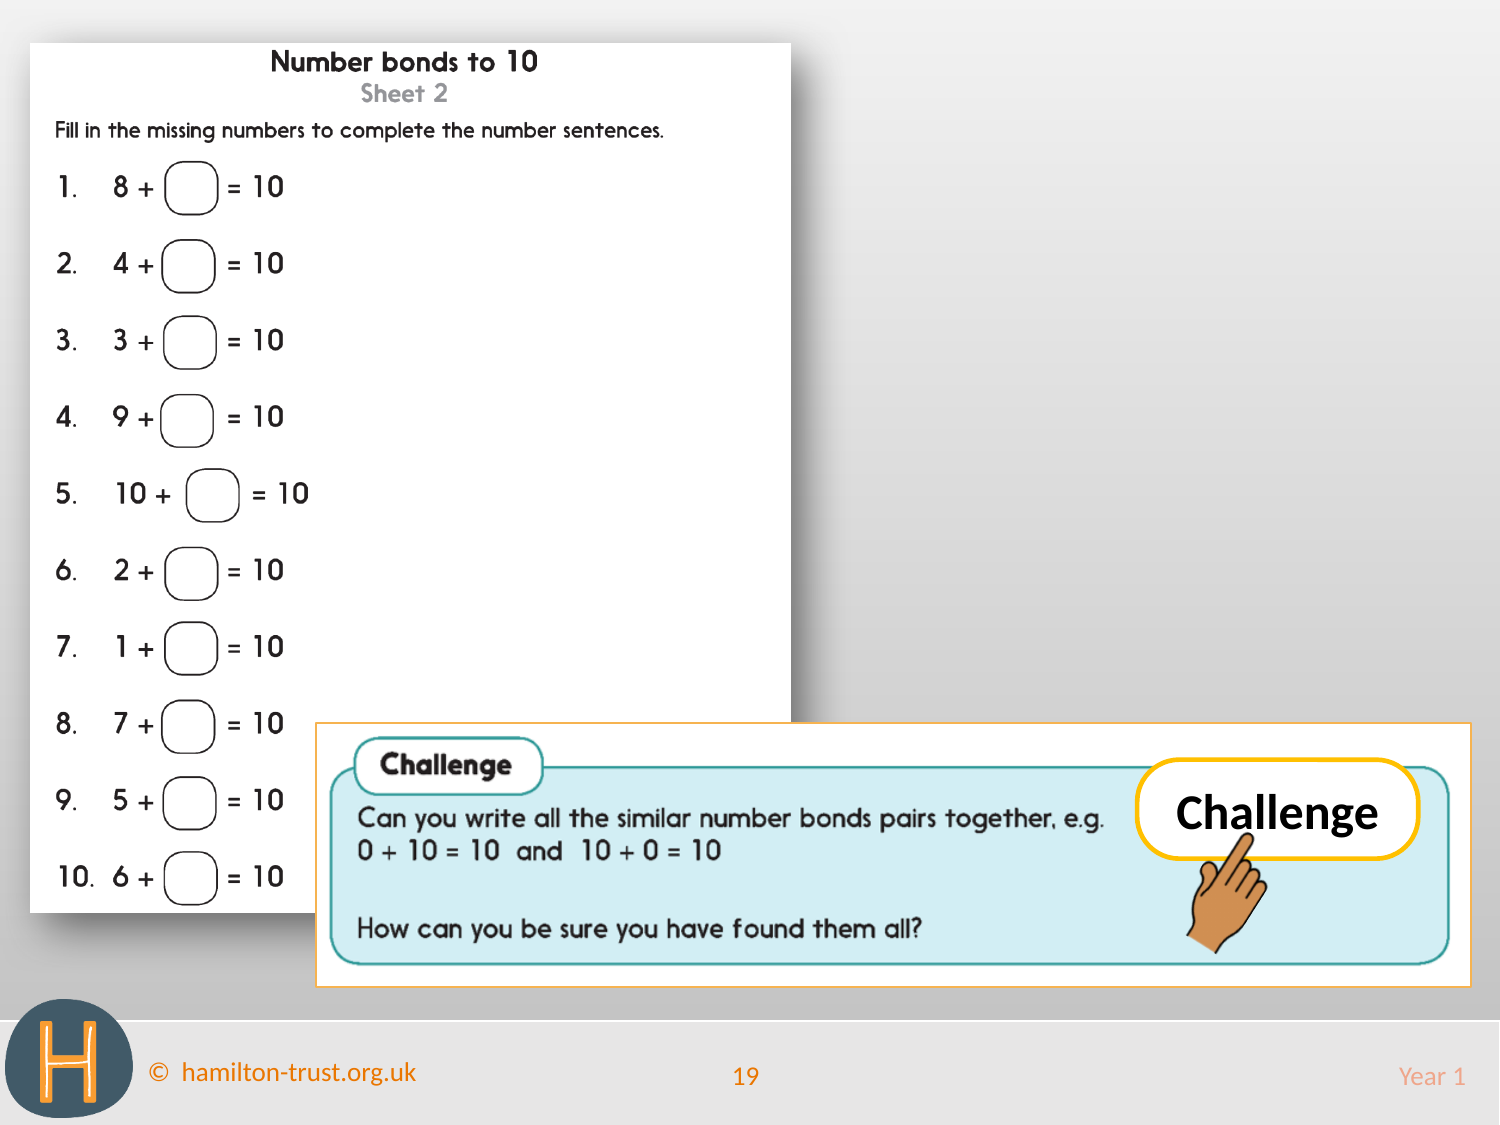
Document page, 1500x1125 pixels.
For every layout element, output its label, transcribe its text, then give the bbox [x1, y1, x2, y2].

picture [5, 999, 133, 1118]
footer Year 1 [870, 1044, 1482, 1105]
slide_number 19 [686, 1044, 805, 1105]
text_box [1137, 759, 1419, 951]
picture [30, 43, 1470, 986]
